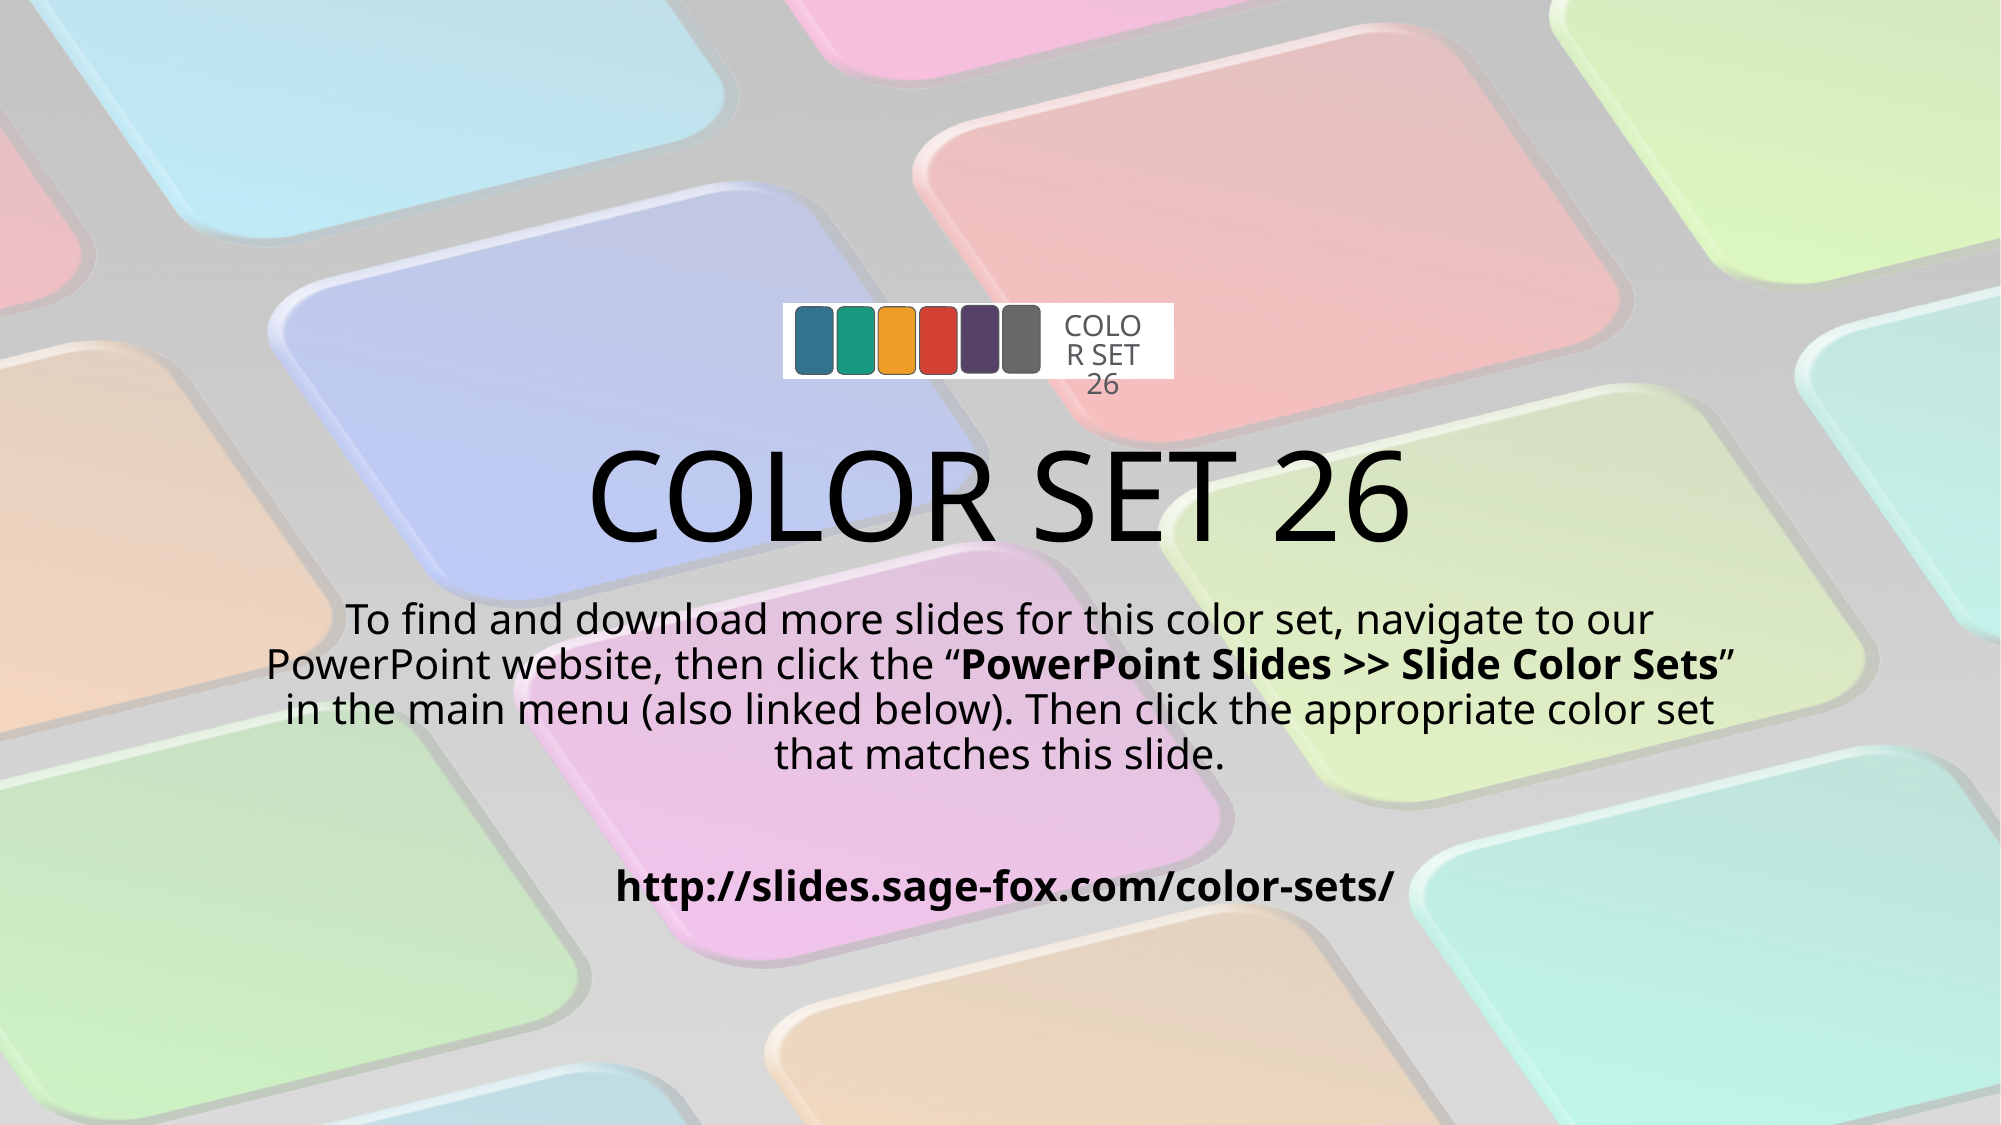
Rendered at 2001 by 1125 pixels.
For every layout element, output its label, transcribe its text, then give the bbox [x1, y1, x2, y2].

title COLOR SET 26 [249, 184, 1750, 576]
subtitle To find and download more slides for this color set, navigate to our PowerPoint website, then click the “PowerPoint Slides >> Slide Color Sets” in the main menu (also linked below). Then click the appropriate color set that matches this slide. http://slides.sage-fox.com/color-sets/ [249, 590, 1750, 863]
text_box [783, 303, 1174, 380]
